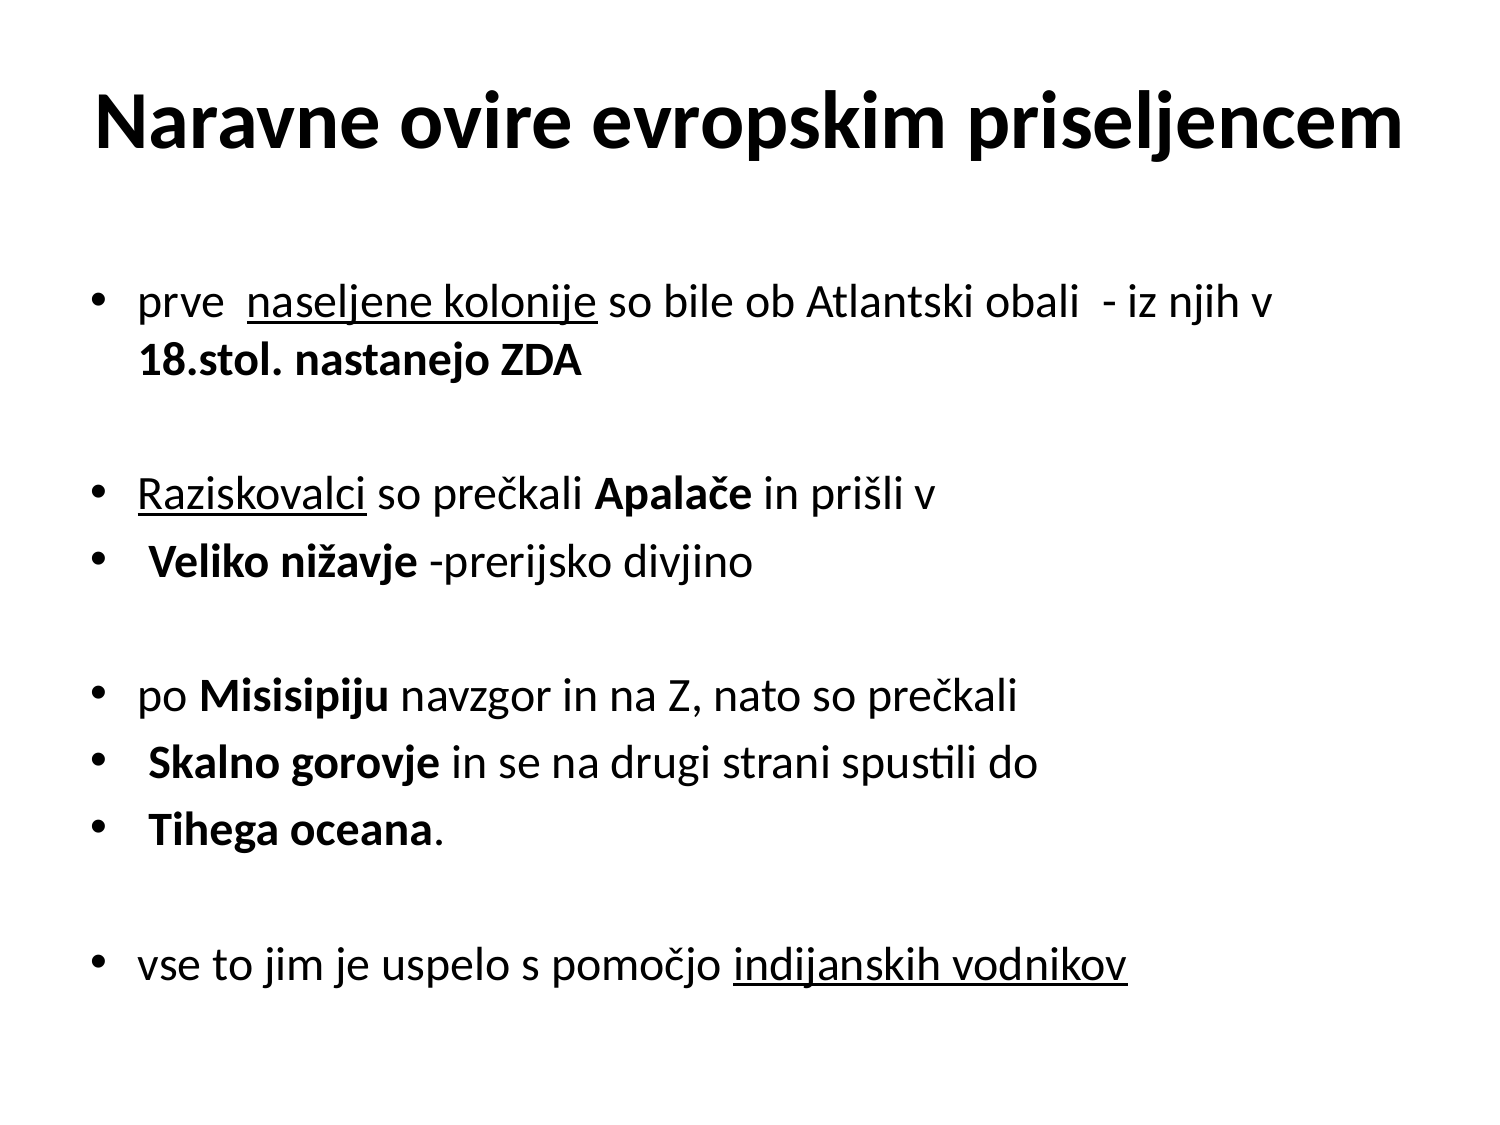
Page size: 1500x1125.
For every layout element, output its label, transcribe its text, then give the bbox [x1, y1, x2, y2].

title Naravne ovire evropskim priseljencem [75, 45, 1425, 256]
list prve naseljene kolonije so bile ob Atlantski obali - iz njih v 18.stol. nastanejo ZDA Raziskovalci so prečkali Apalače in prišli v Veliko nižavje -prerijsko divjino po Misisipiju navzgor in na Z, nato so prečkali Skalno gorovje in se na drugi strani spustili do Tihega oceana. vse to jim je uspelo s pomočjo indijanskih vodnikov [75, 262, 1425, 1005]
